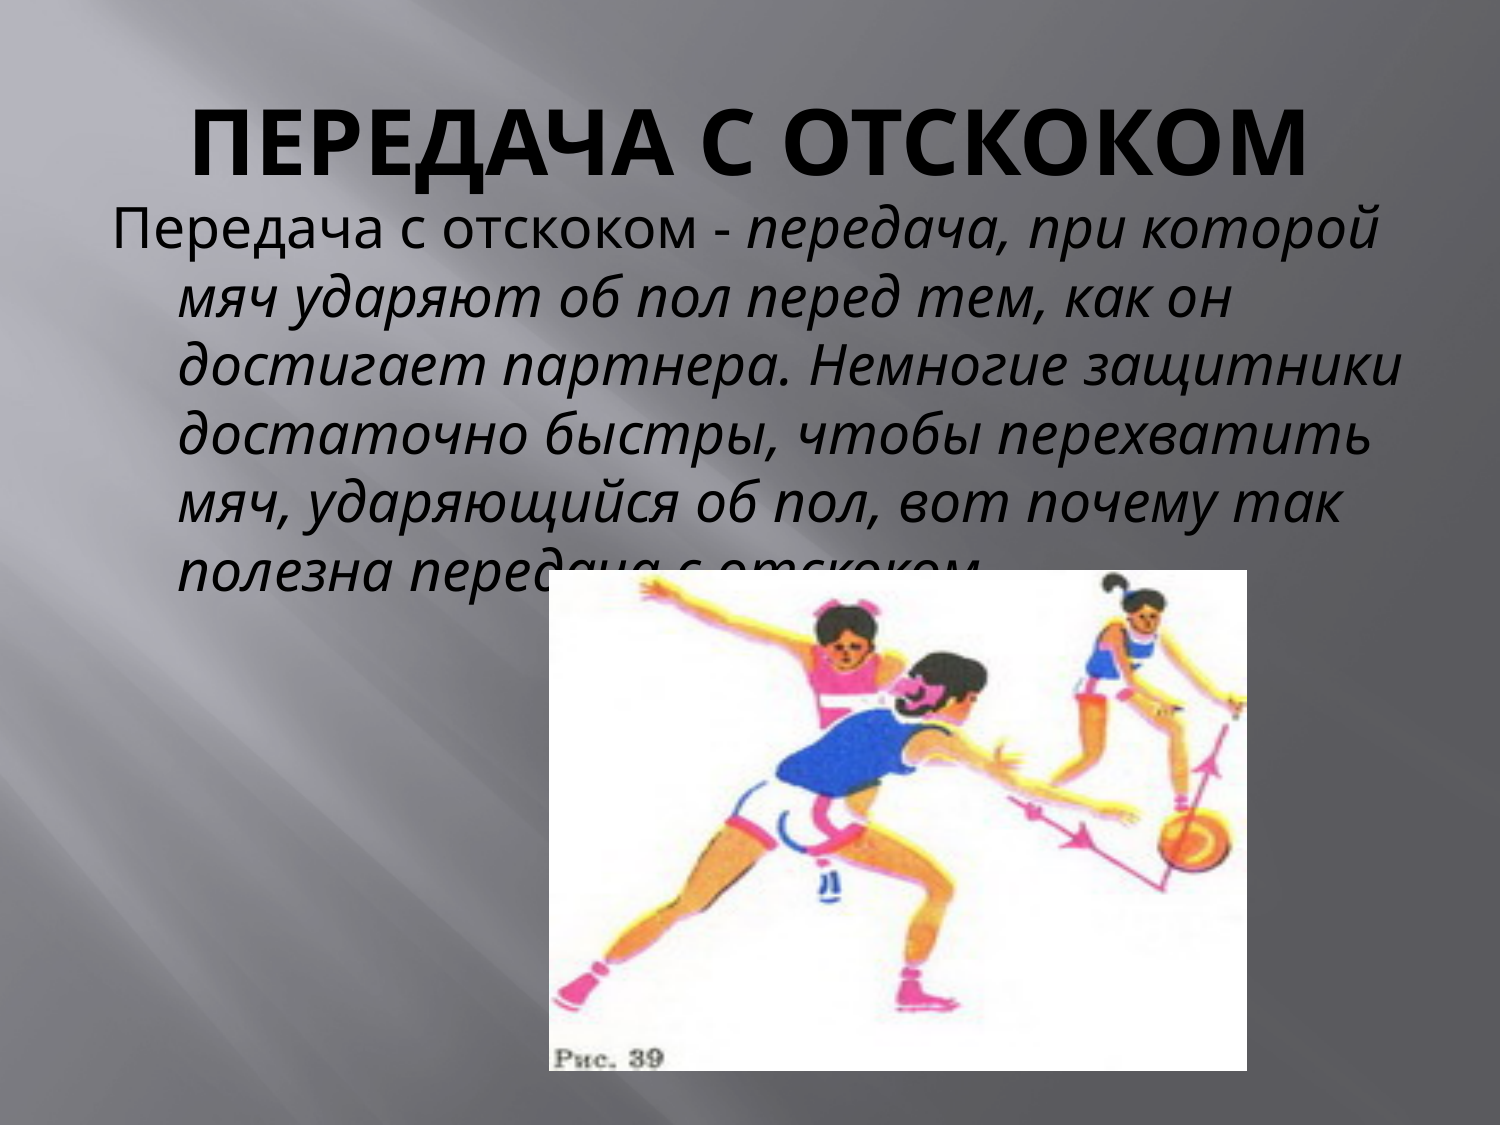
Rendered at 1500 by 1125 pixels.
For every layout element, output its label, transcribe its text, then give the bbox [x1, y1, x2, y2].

title ПЕРЕДАЧА С ОТСКОКОМ [75, 45, 1425, 184]
list Передача с отскоком - передача, при которой мяч ударяют об пол перед тем, как он достигает партнера. Немногие защитники достаточно быстры, чтобы перехватить мяч, ударяющийся об пол, вот почему так полезна передача с отскоком. [75, 184, 1425, 634]
picture [548, 570, 1247, 1071]
